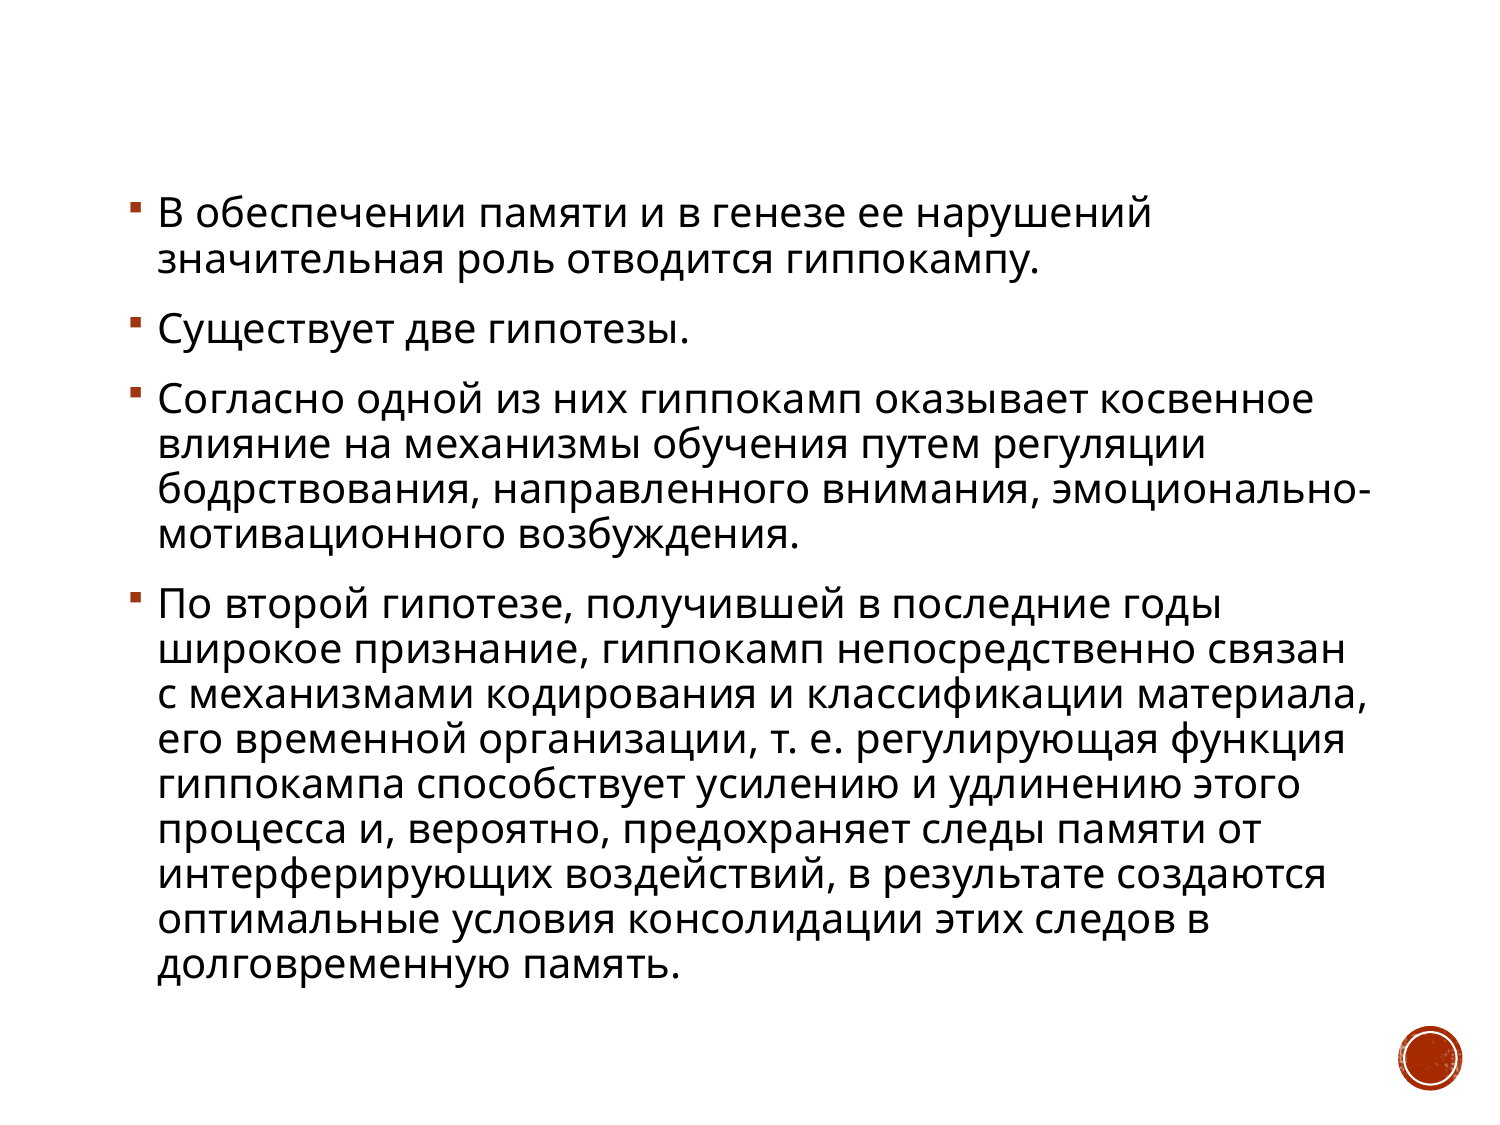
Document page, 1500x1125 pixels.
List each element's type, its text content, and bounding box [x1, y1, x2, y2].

list В обеспечении памяти и в генезе ее нарушений значительная роль отводится гиппокампу. Существует две гипотезы. Согласно одной из них гиппокамп оказывает косвенное влияние на механизмы обучения путем регуляции бодрствования, направленного внимания, эмоционально-мотивационного возбуждения. По второй гипотезе, получившей в последние годы широкое признание, гиппокамп непосредственно связан с механизмами кодирования и классификации материала, его временной организации, т. е. регулирующая функция гиппокампа способствует усилению и удлинению этого процесса и, вероятно, предохраняет следы памяти от интерферирующих воздействий, в результате создаются оптимальные условия консолидации этих следов в долговременную память. [112, 184, 1388, 1013]
